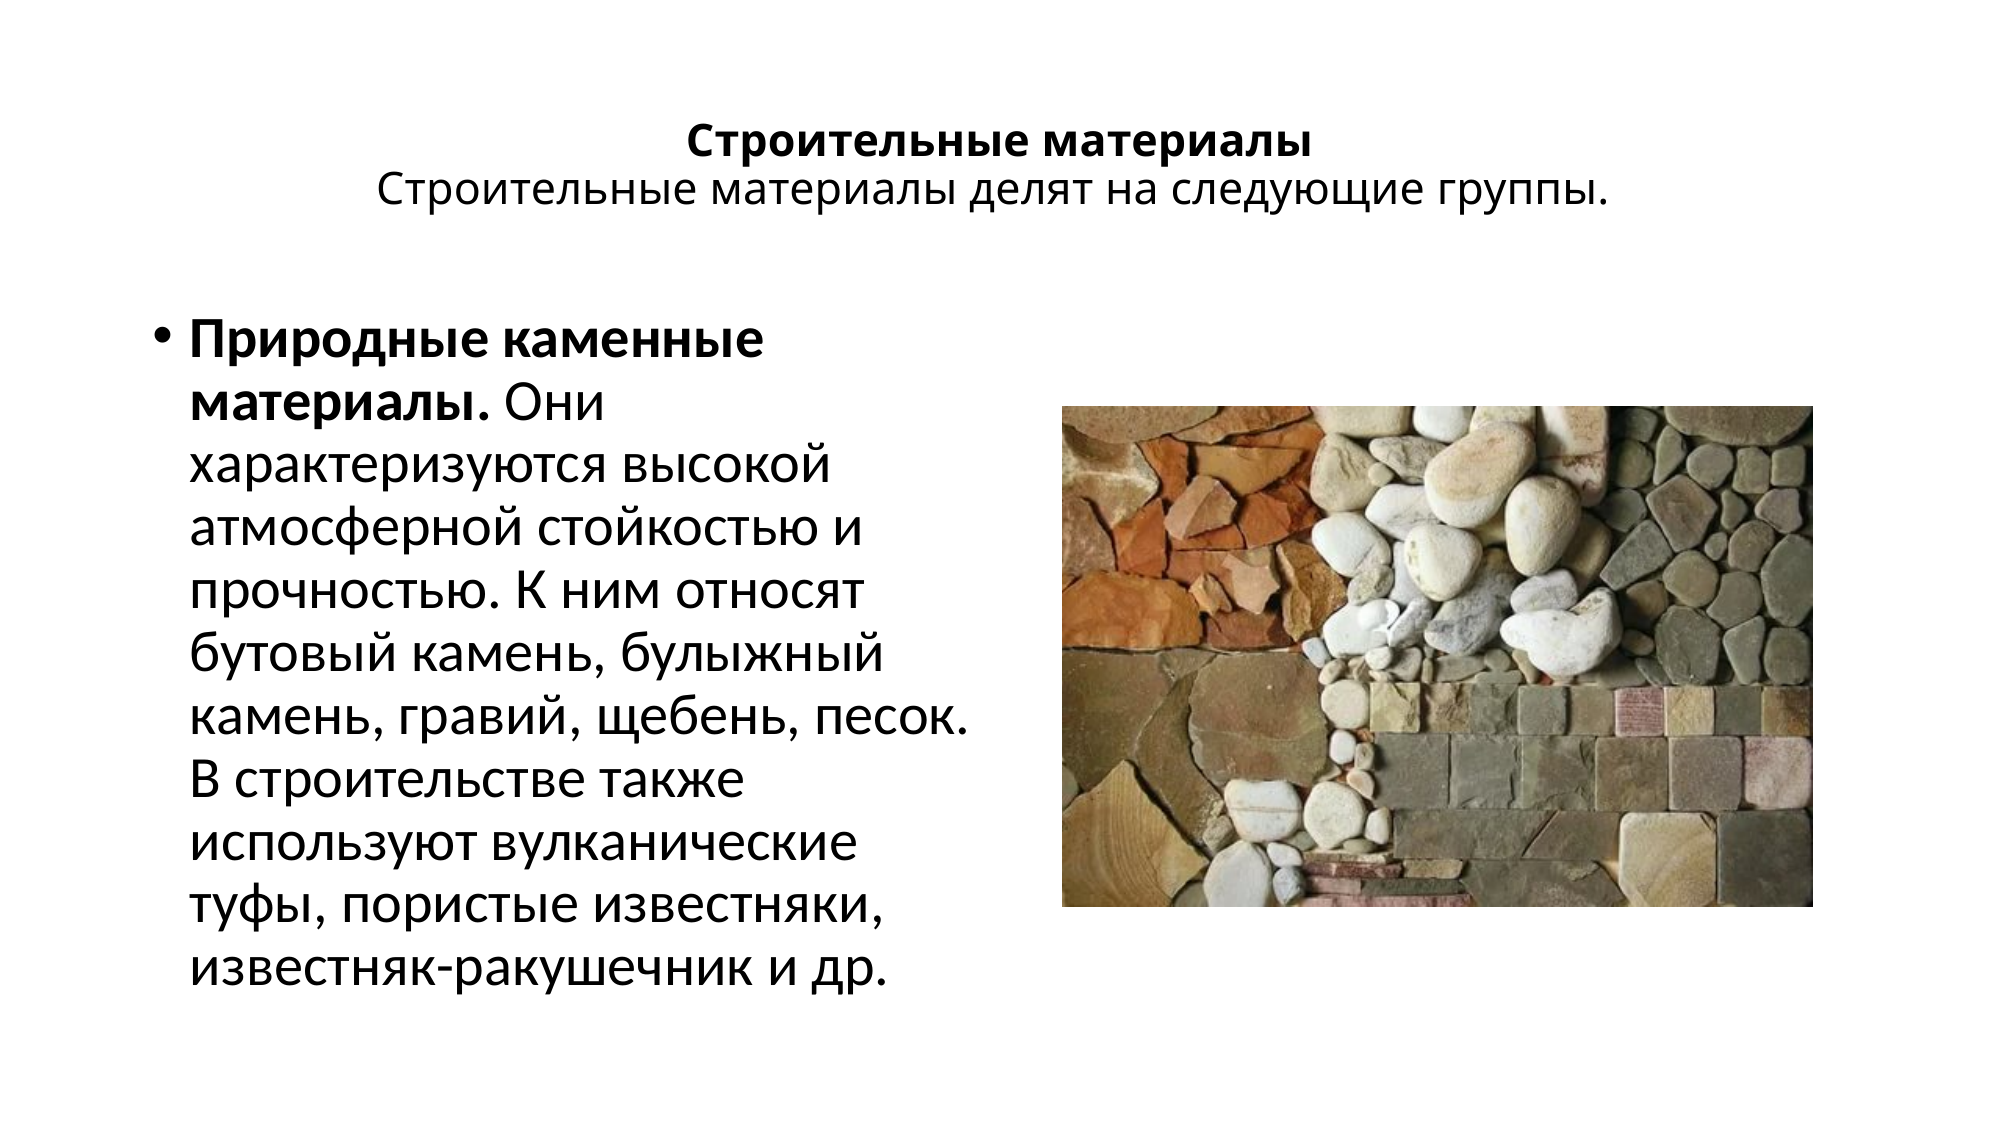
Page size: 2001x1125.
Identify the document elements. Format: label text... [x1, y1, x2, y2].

title Строительные материалы Строительные материалы делят на следующие группы. [137, 59, 1863, 278]
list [1062, 406, 1813, 907]
list Природные каменные материалы. Они характеризуются высокой атмосферной стойкостью и прочностью. К ним относят бутовый камень, булыжный камень, гравий, щебень, песок. В строитель­стве также используют вулканические туфы, пористые известня­ки, известняк-ракушечник и др. [137, 299, 988, 1014]
